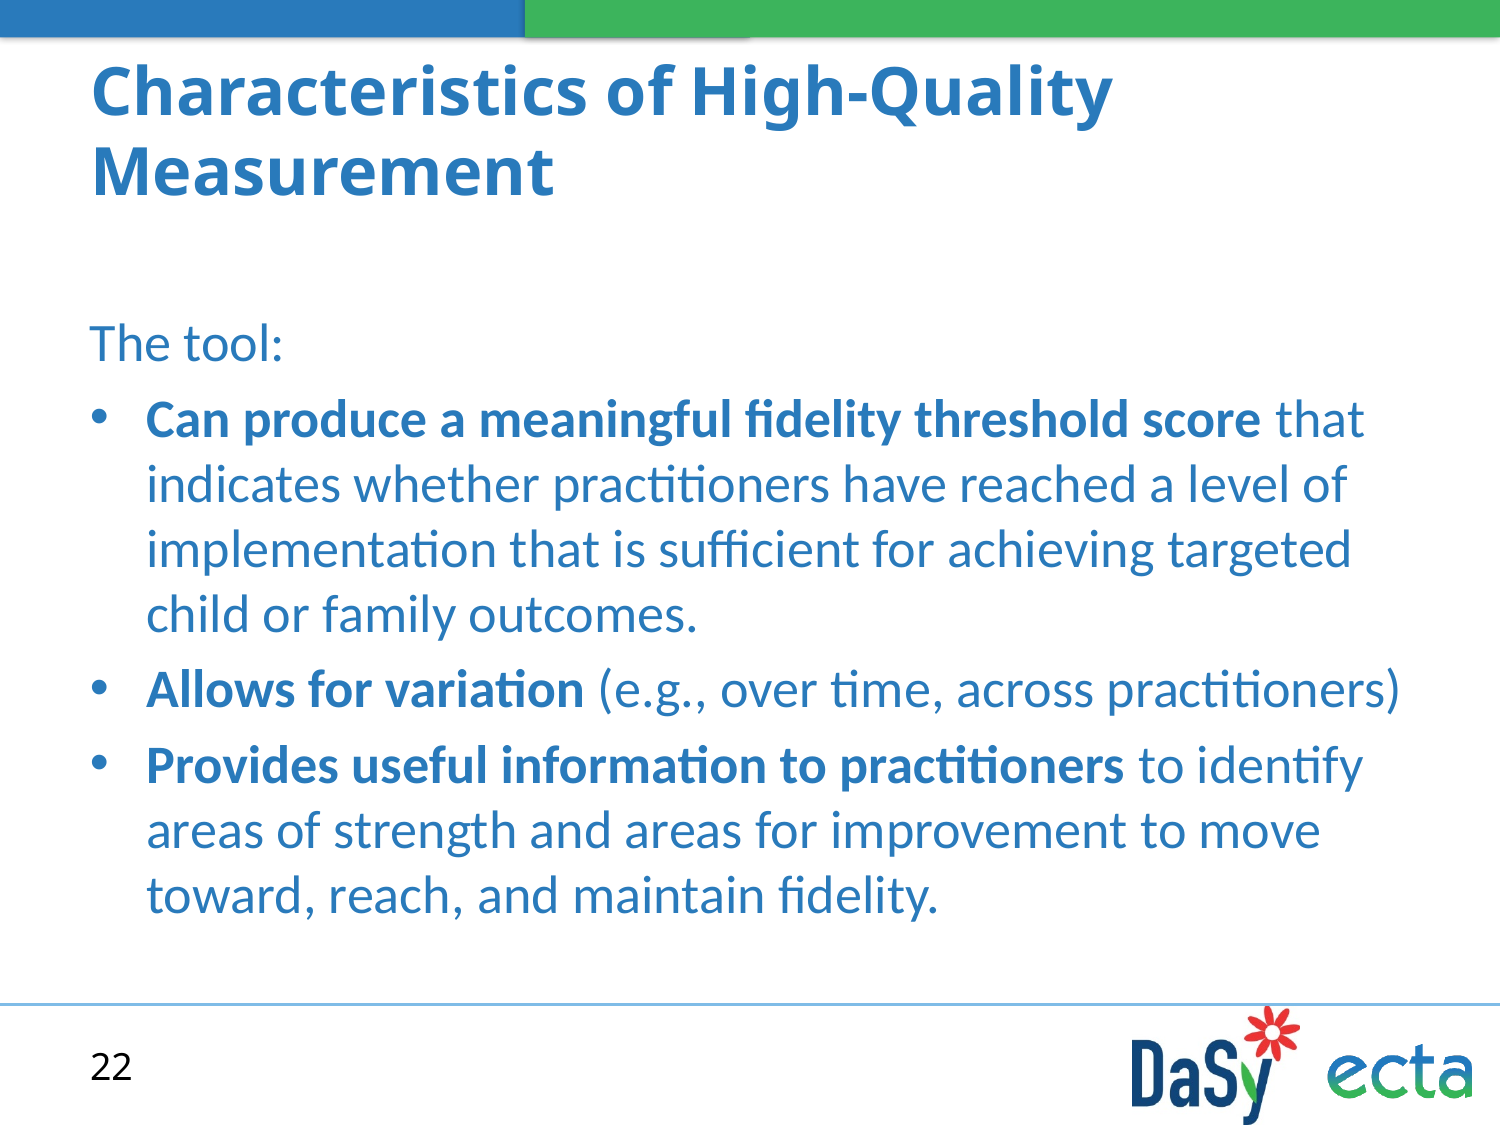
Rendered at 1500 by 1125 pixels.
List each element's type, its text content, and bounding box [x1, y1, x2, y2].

title Characteristics of High-Quality Measurement [74, 24, 1426, 234]
picture [1312, 1037, 1487, 1105]
list The tool: Can produce a meaningful fidelity threshold score that indicates whether practitioners have reached a level of implementation that is sufficient for achieving targeted child or family outcomes. Allows for variation (e.g., over time, across practitioners) Provides useful information to practitioners to identify areas of strength and areas for improvement to move toward, reach, and maintain fidelity. [75, 299, 1425, 963]
picture [1132, 1006, 1300, 1125]
slide_number 22 [75, 1038, 425, 1098]
